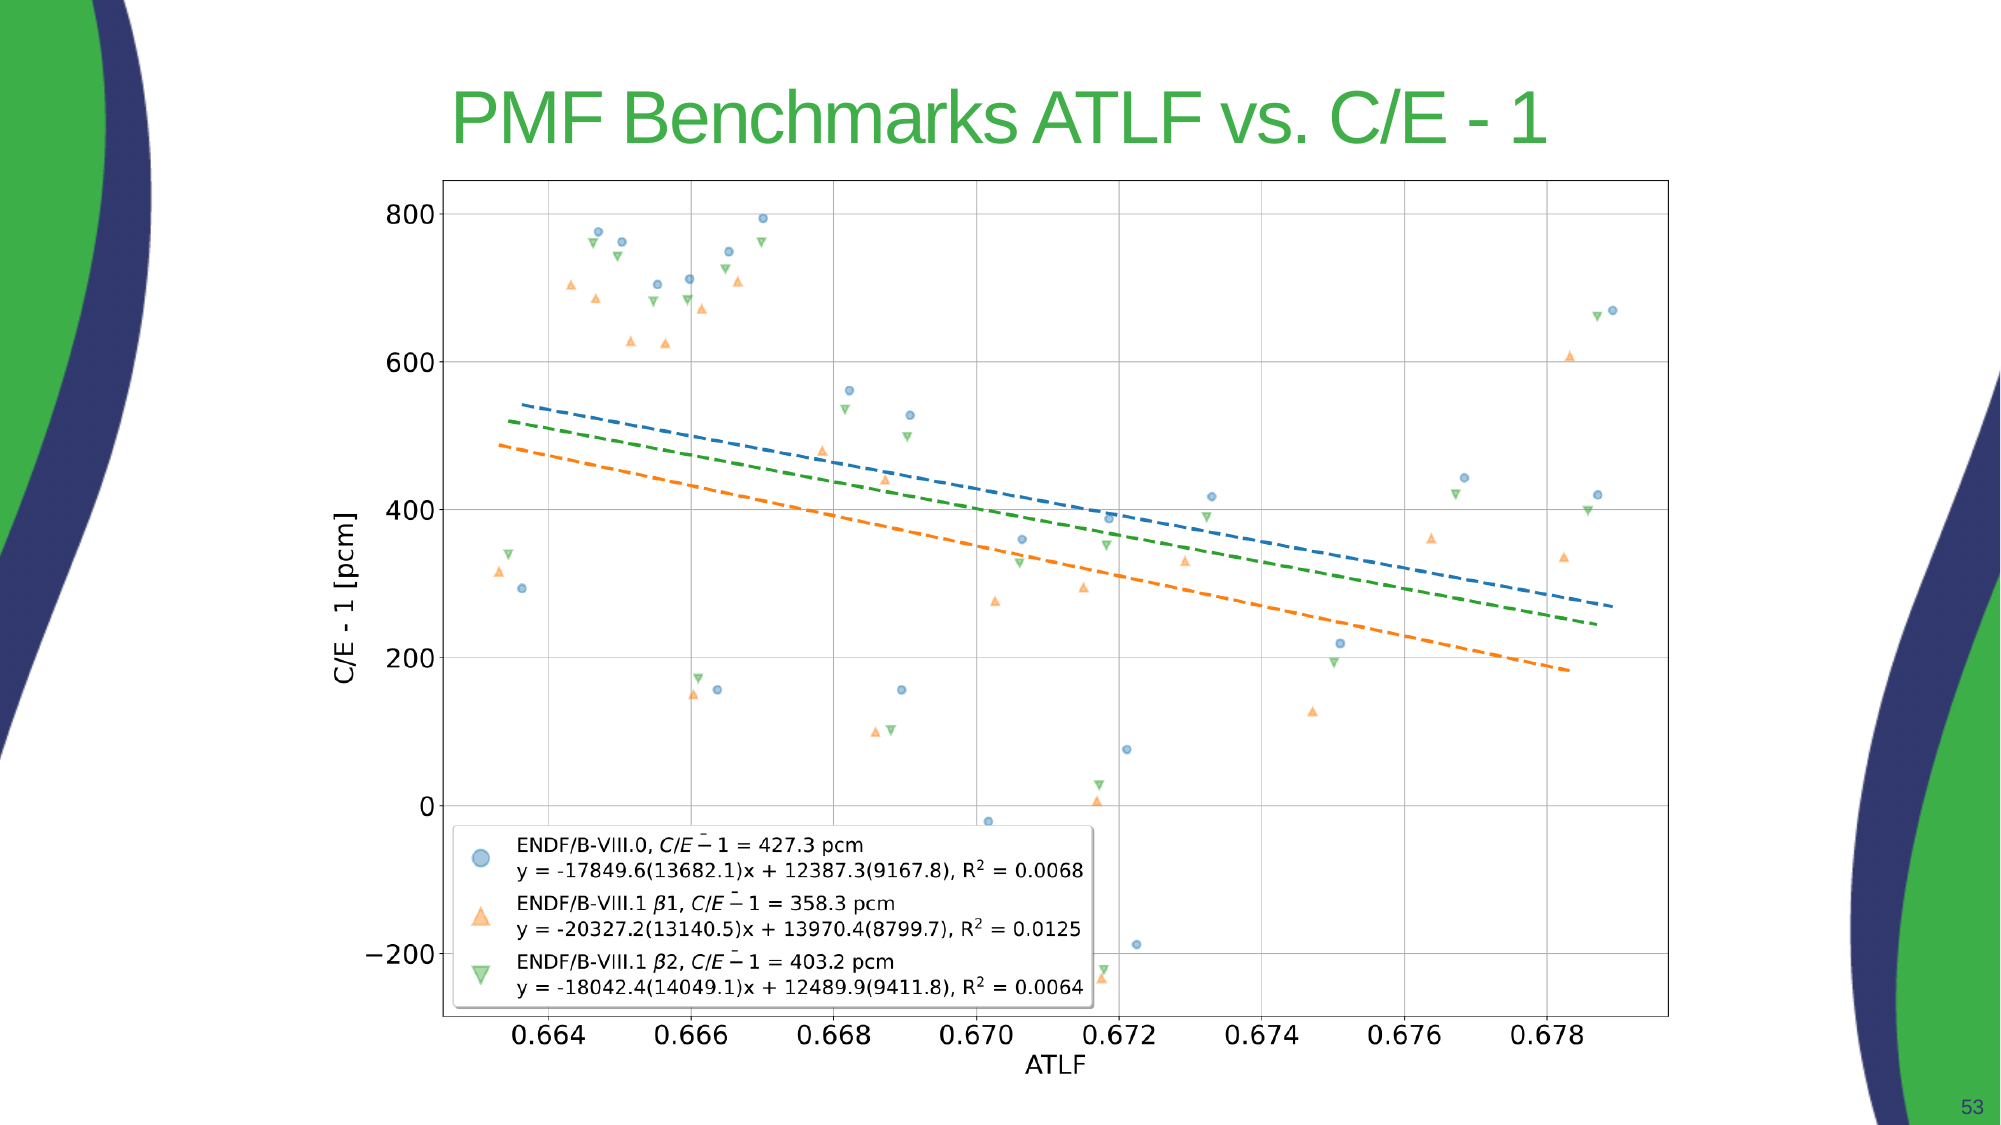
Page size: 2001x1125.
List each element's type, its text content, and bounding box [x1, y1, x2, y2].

picture [0, 0, 173, 877]
slide_number 53 [1817, 1086, 2000, 1125]
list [324, 172, 1676, 1088]
picture [1828, 248, 2001, 1125]
title PMF Benchmarks ATLF vs. C/E - 1 [173, 54, 1827, 174]
